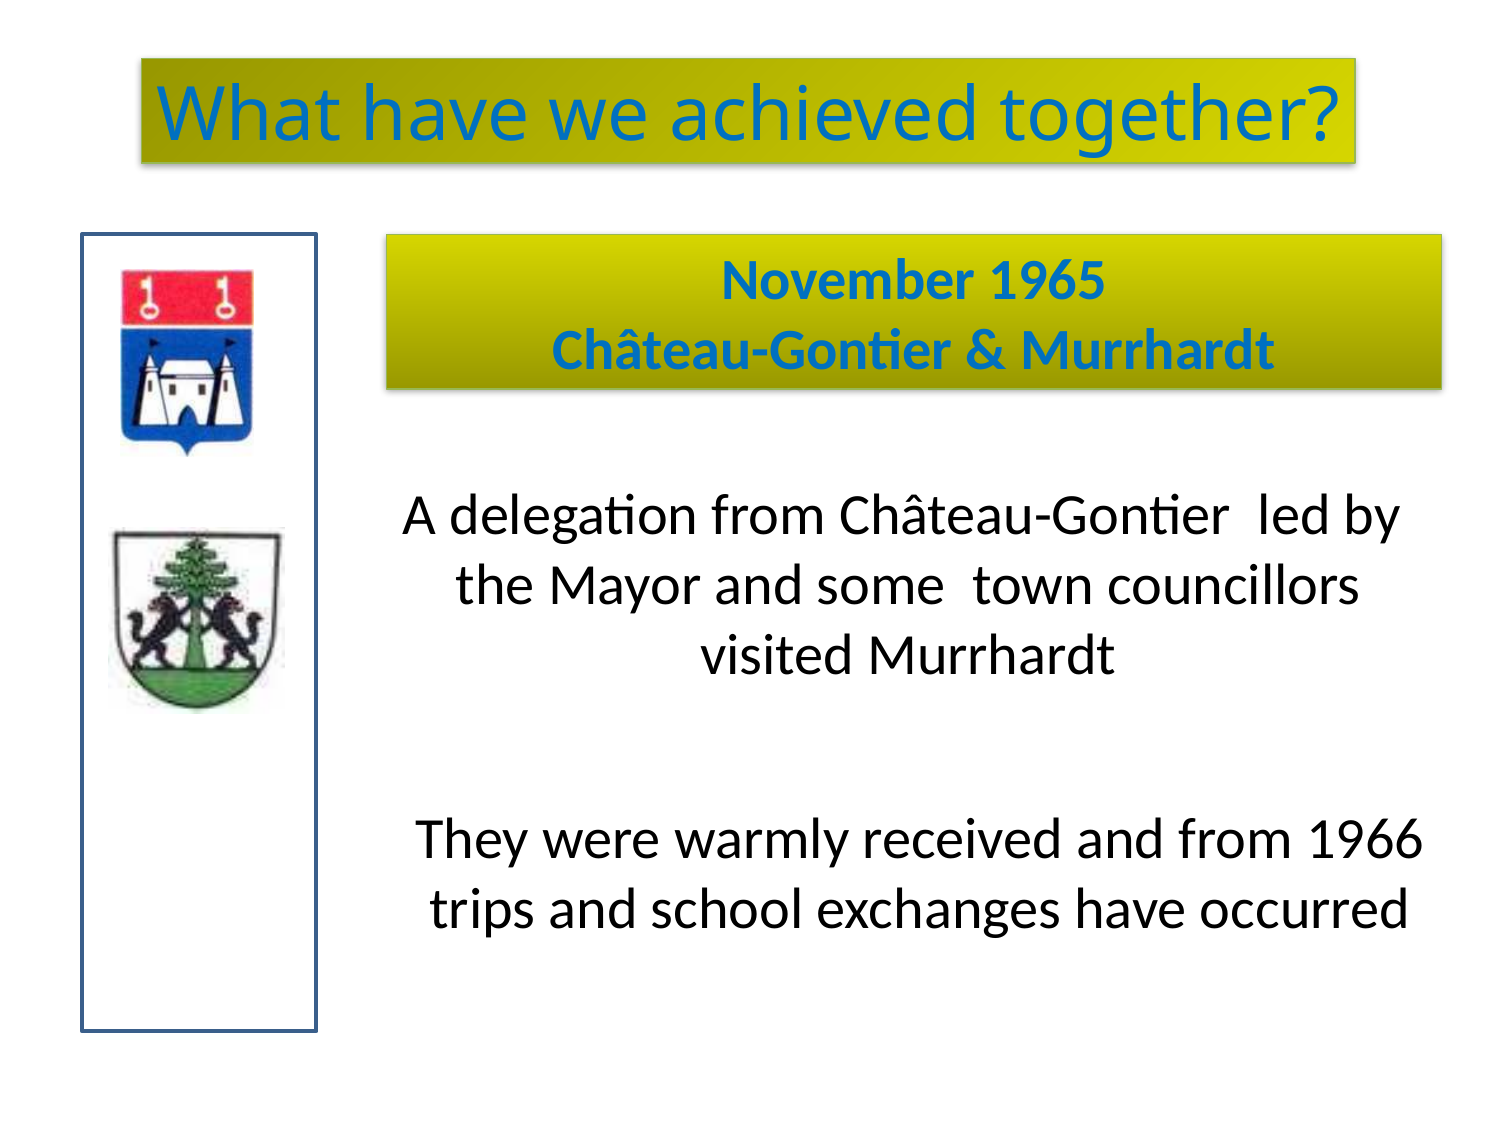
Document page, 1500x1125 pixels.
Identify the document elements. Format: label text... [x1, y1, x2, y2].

picture [120, 269, 254, 458]
picture [108, 527, 285, 714]
text_box [80, 232, 318, 1033]
text_box What have we achieved together? [141, 58, 1356, 164]
text_box They were warmly received and from 1966 trips and school exchanges have occurred [398, 792, 1442, 948]
text_box November 1965 Château-Gontier & Murrhardt [386, 234, 1442, 390]
text_box A delegation from Château-Gontier led by the Mayor and some town councillors visited Murrhardt [386, 468, 1430, 694]
